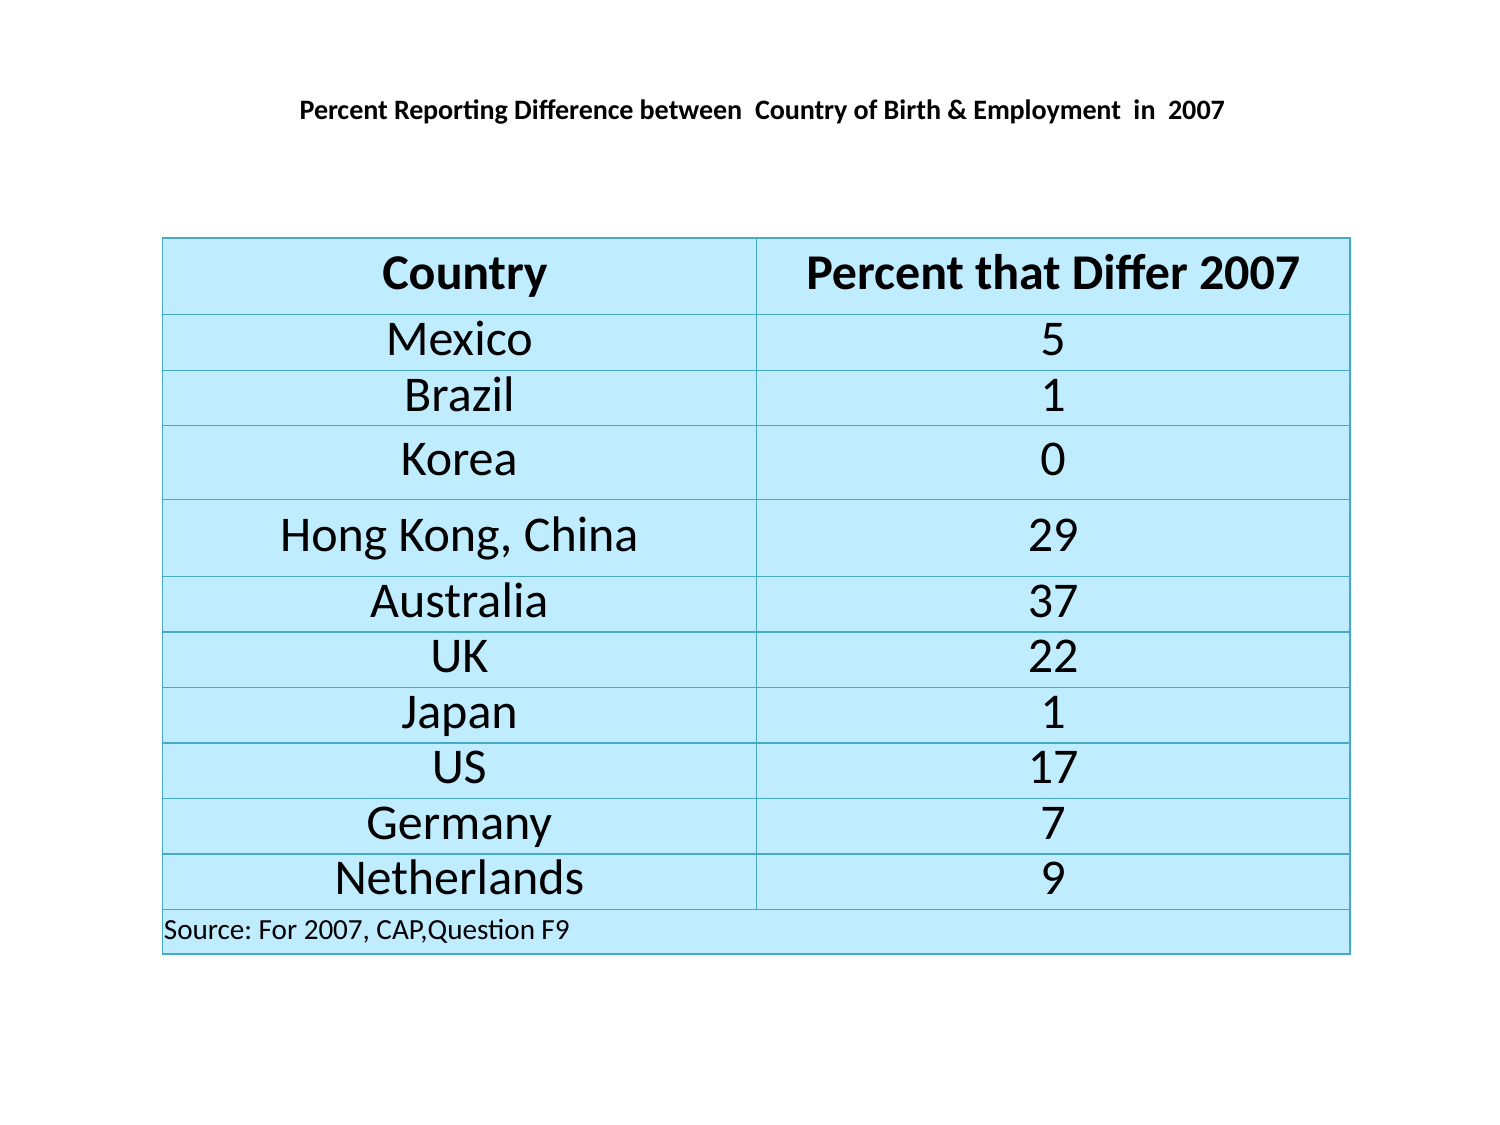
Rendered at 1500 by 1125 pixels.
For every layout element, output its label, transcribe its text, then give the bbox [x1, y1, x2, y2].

table_cell Brazil [163, 371, 756, 425]
table_cell Korea [163, 426, 756, 499]
table_cell 1 [757, 371, 1349, 425]
table_cell 0 [757, 426, 1349, 499]
table_cell 7 [757, 799, 1349, 853]
table_cell 1 [757, 688, 1349, 742]
table_cell 37 [757, 577, 1349, 631]
table_cell 5 [757, 315, 1349, 370]
table_cell Australia [163, 577, 756, 631]
table_cell Hong Kong, China [163, 500, 756, 576]
table_cell US [163, 744, 756, 798]
table_cell Source: For 2007, CAP,Question F9 [163, 910, 1349, 953]
table_cell Germany [163, 799, 756, 853]
table_cell Mexico [163, 315, 756, 370]
table_cell 9 [757, 855, 1349, 909]
title Percent Reporting Difference between Country of Birth & Employment in 2007 [87, 50, 1438, 188]
table_header Country [163, 239, 756, 314]
table_cell 29 [757, 500, 1349, 576]
table_cell 22 [757, 633, 1349, 687]
table_cell UK [163, 633, 756, 687]
table_cell 17 [757, 744, 1349, 798]
table_cell Netherlands [163, 855, 756, 909]
table_header Percent that Differ 2007 [757, 239, 1349, 314]
table_cell Japan [163, 688, 756, 742]
